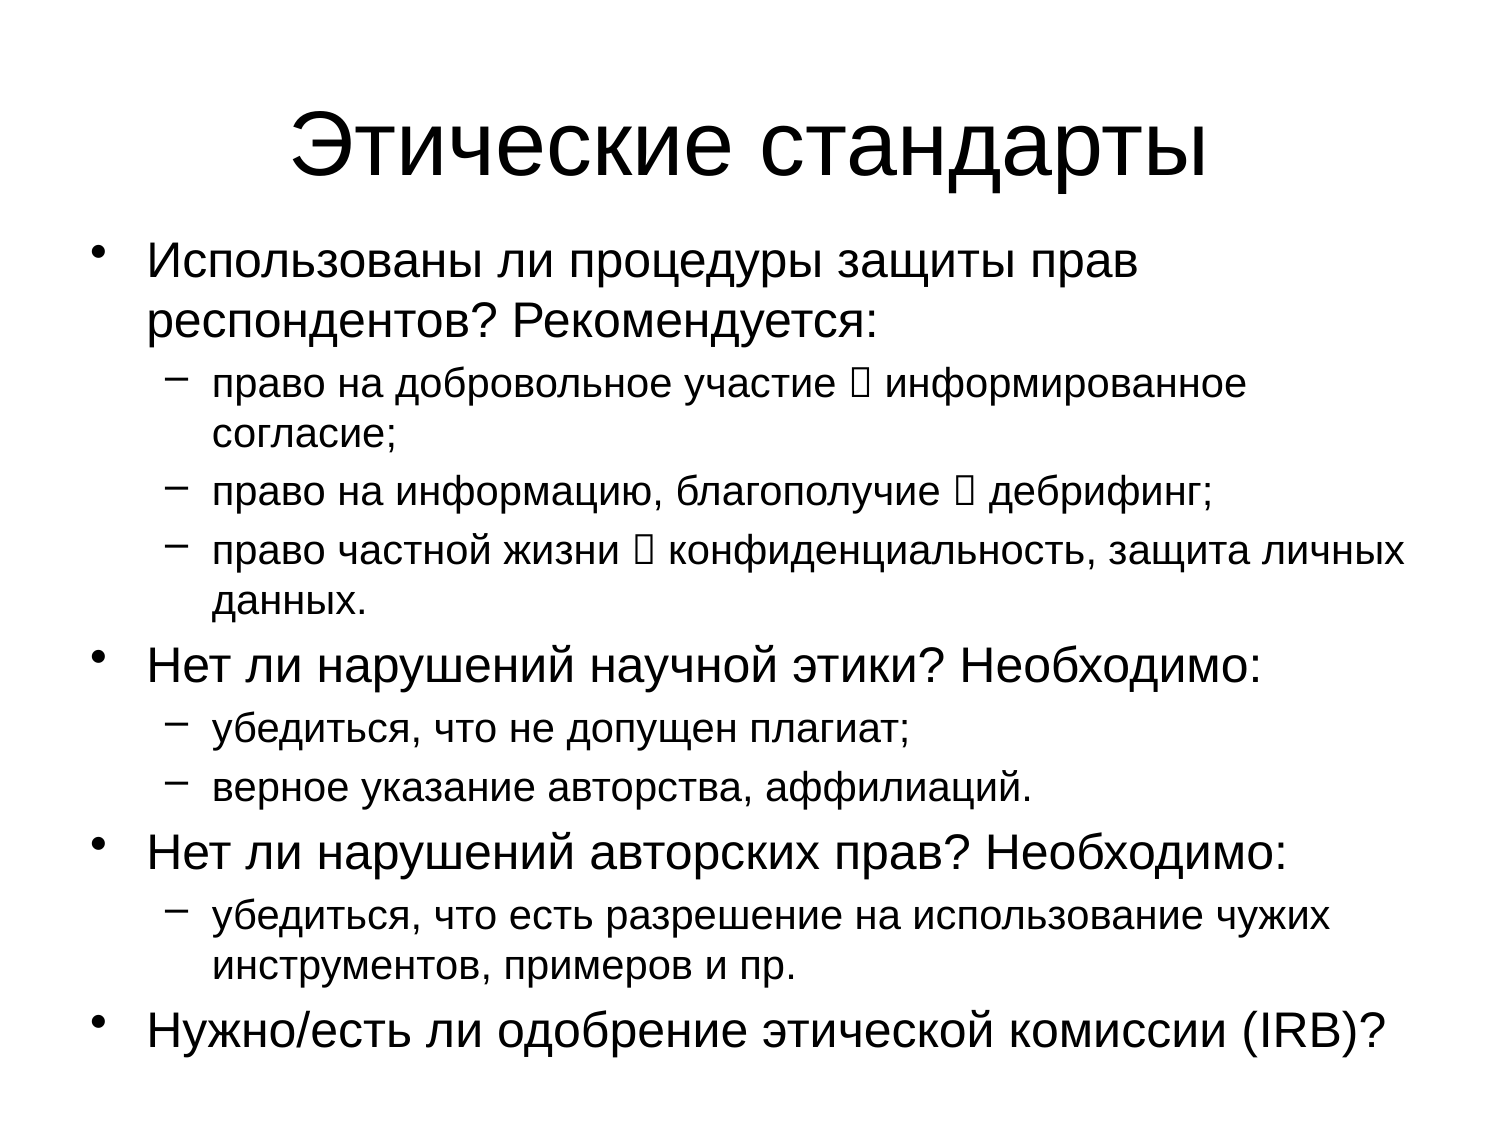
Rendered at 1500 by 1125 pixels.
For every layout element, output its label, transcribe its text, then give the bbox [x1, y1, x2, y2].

list Использованы ли процедуры защиты прав респондентов? Рекомендуется: право на добровольное участие  информированное согласие; право на информацию, благополучие  дебрифинг; право частной жизни  конфиденциальность, защита личных данных. Нет ли нарушений научной этики? Необходимо: убедиться, что не допущен плагиат; верное указание авторства, аффилиаций. Нет ли нарушений авторских прав? Необходимо: убедиться, что есть разрешение на использование чужих инструментов, примеров и пр. Нужно/есть ли одобрение этической комиссии (IRB)? [74, 219, 1426, 963]
title Этические стандарты [74, 44, 1426, 219]
